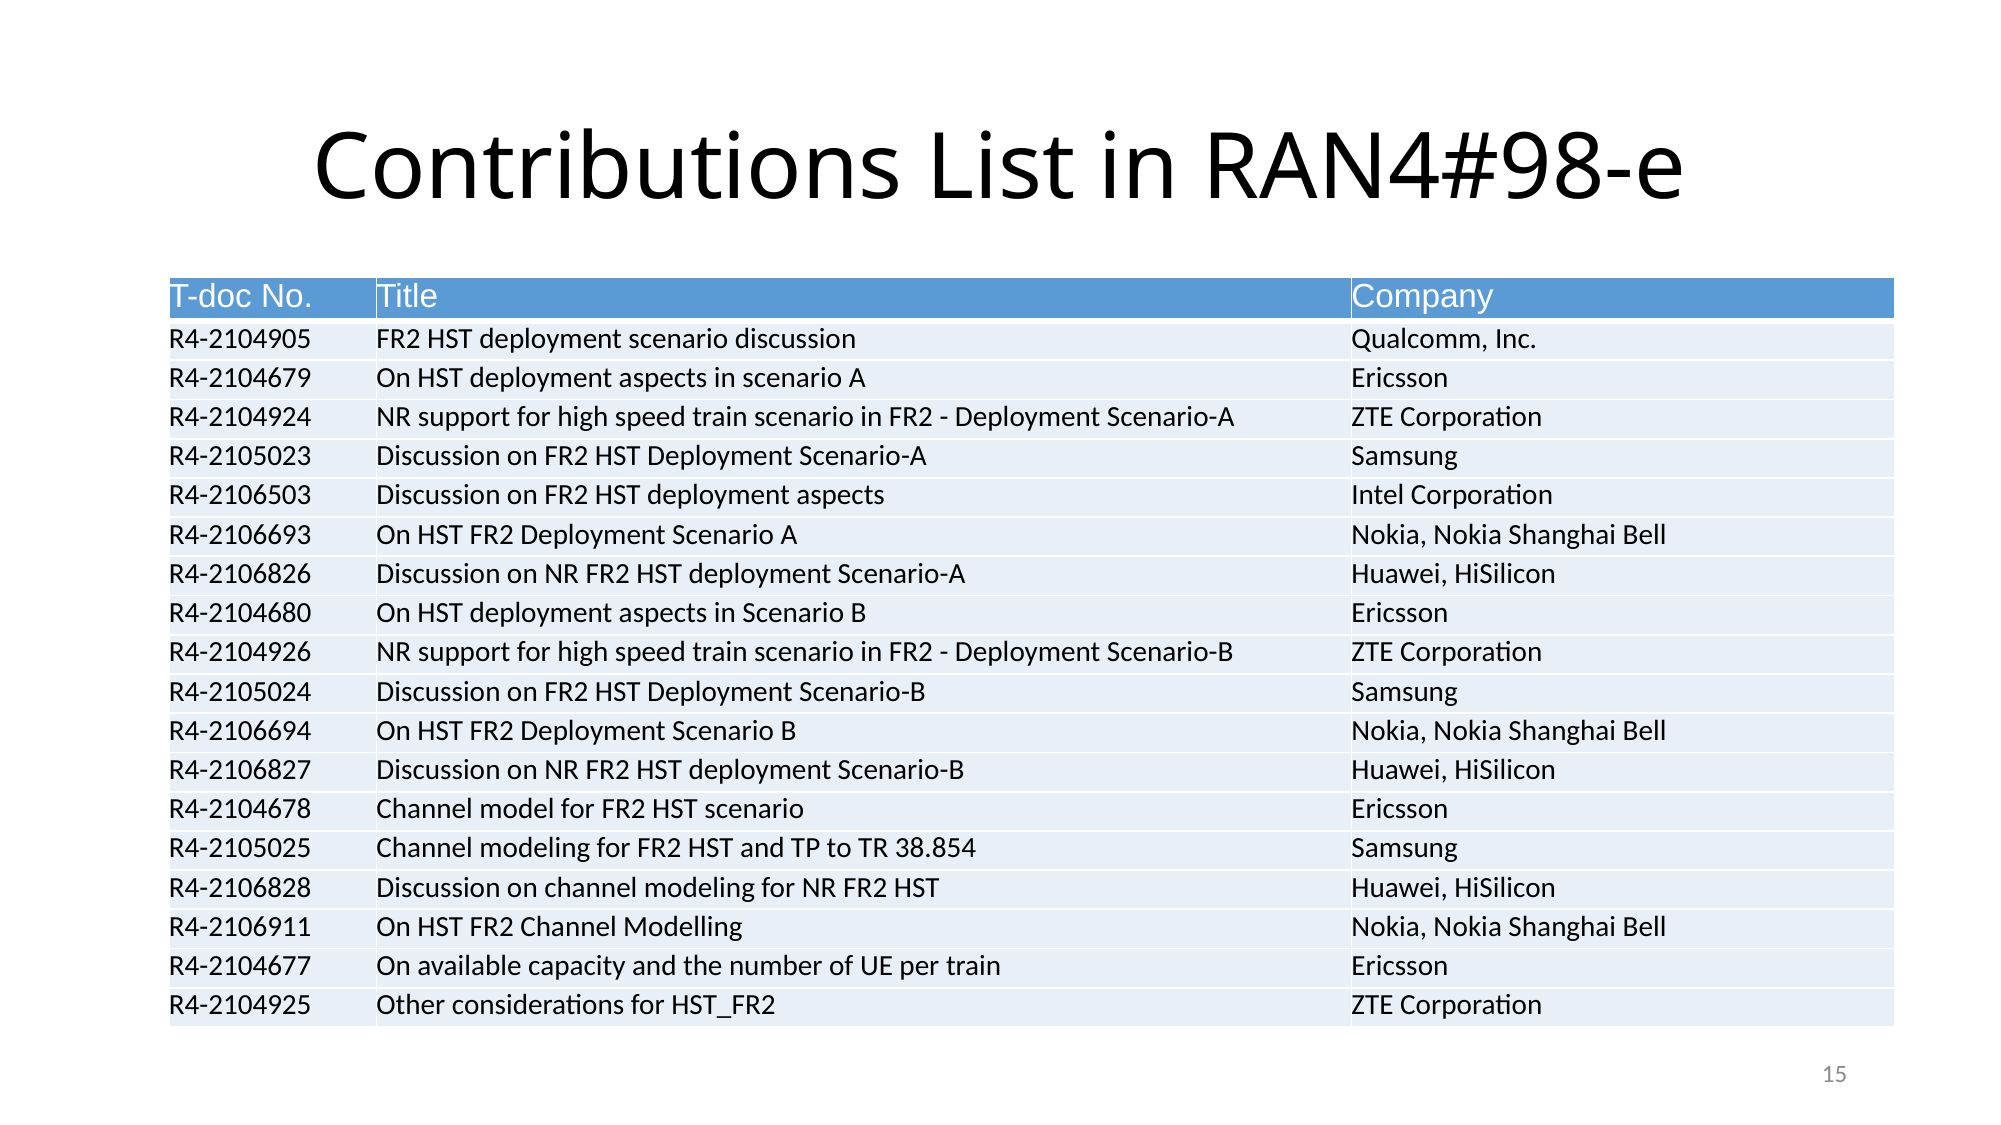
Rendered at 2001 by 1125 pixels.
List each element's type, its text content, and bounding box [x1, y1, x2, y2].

table_cell R4-2104680 [170, 596, 376, 634]
table_cell Huawei, HiSilicon [1352, 871, 1894, 908]
table_cell On HST FR2 Channel Modelling [377, 910, 1351, 948]
table_cell Discussion on NR FR2 HST deployment Scenario-B [377, 753, 1351, 791]
table_cell R4-2106503 [170, 479, 376, 516]
table_cell Ericsson [1352, 949, 1894, 987]
table_cell Nokia, Nokia Shanghai Bell [1352, 910, 1894, 948]
table_cell R4-2104679 [170, 361, 376, 399]
table_cell Channel modeling for FR2 HST and TP to TR 38.854 [377, 832, 1351, 869]
table_cell On HST deployment aspects in scenario A [377, 361, 1351, 399]
table_cell R4-2104905 [170, 324, 376, 359]
table_cell On HST deployment aspects in Scenario B [377, 596, 1351, 634]
table_cell ZTE Corporation [1352, 636, 1894, 673]
table_cell Ericsson [1352, 596, 1894, 634]
table_cell Nokia, Nokia Shanghai Bell [1352, 714, 1894, 752]
table_cell Ericsson [1352, 361, 1894, 399]
title Contributions List in RAN4#98-e [137, 59, 1863, 278]
table_cell ZTE Corporation [1352, 400, 1894, 438]
table_cell Samsung [1352, 832, 1894, 869]
table_cell On available capacity and the number of UE per train [377, 949, 1351, 987]
table_cell On HST FR2 Deployment Scenario B [377, 714, 1351, 752]
table_cell Discussion on FR2 HST Deployment Scenario-A [377, 440, 1351, 477]
table_cell R4-2105023 [170, 440, 376, 477]
table_cell NR support for high speed train scenario in FR2 - Deployment Scenario-A [377, 400, 1351, 438]
table_header T-doc No. [170, 278, 376, 318]
table_cell R4-2105025 [170, 832, 376, 869]
table_cell R4-2105024 [170, 675, 376, 712]
table_cell Discussion on channel modeling for NR FR2 HST [377, 871, 1351, 908]
table_cell Discussion on NR FR2 HST deployment Scenario-A [377, 557, 1351, 595]
table_cell R4-2104925 [170, 989, 376, 1026]
table_cell NR support for high speed train scenario in FR2 - Deployment Scenario-B [377, 636, 1351, 673]
table_cell Qualcomm, Inc. [1352, 324, 1894, 359]
table_cell Samsung [1352, 675, 1894, 712]
table_cell Nokia, Nokia Shanghai Bell [1352, 518, 1894, 555]
table_cell ZTE Corporation [1352, 989, 1894, 1026]
slide_number 15 [1412, 1042, 1863, 1103]
table_cell Huawei, HiSilicon [1352, 557, 1894, 595]
table_cell R4-2106826 [170, 557, 376, 595]
table_cell R4-2104678 [170, 793, 376, 830]
table_cell Other considerations for HST_FR2 [377, 989, 1351, 1026]
table_cell Huawei, HiSilicon [1352, 753, 1894, 791]
table_cell R4-2106827 [170, 753, 376, 791]
table_cell R4-2104926 [170, 636, 376, 673]
table_cell R4-2104677 [170, 949, 376, 987]
table_cell Intel Corporation [1352, 479, 1894, 516]
table_cell R4-2106828 [170, 871, 376, 908]
table_cell Ericsson [1352, 793, 1894, 830]
table_header Company [1352, 278, 1894, 318]
table_cell Channel model for FR2 HST scenario [377, 793, 1351, 830]
table_cell Samsung [1352, 440, 1894, 477]
table_cell Discussion on FR2 HST deployment aspects [377, 479, 1351, 516]
table_cell R4-2106693 [170, 518, 376, 555]
table_cell On HST FR2 Deployment Scenario A [377, 518, 1351, 555]
table_cell FR2 HST deployment scenario discussion [377, 324, 1351, 359]
table_cell R4-2106694 [170, 714, 376, 752]
table_cell R4-2106911 [170, 910, 376, 948]
table_header Title [377, 278, 1351, 318]
table_cell R4-2104924 [170, 400, 376, 438]
table_cell Discussion on FR2 HST Deployment Scenario-B [377, 675, 1351, 712]
